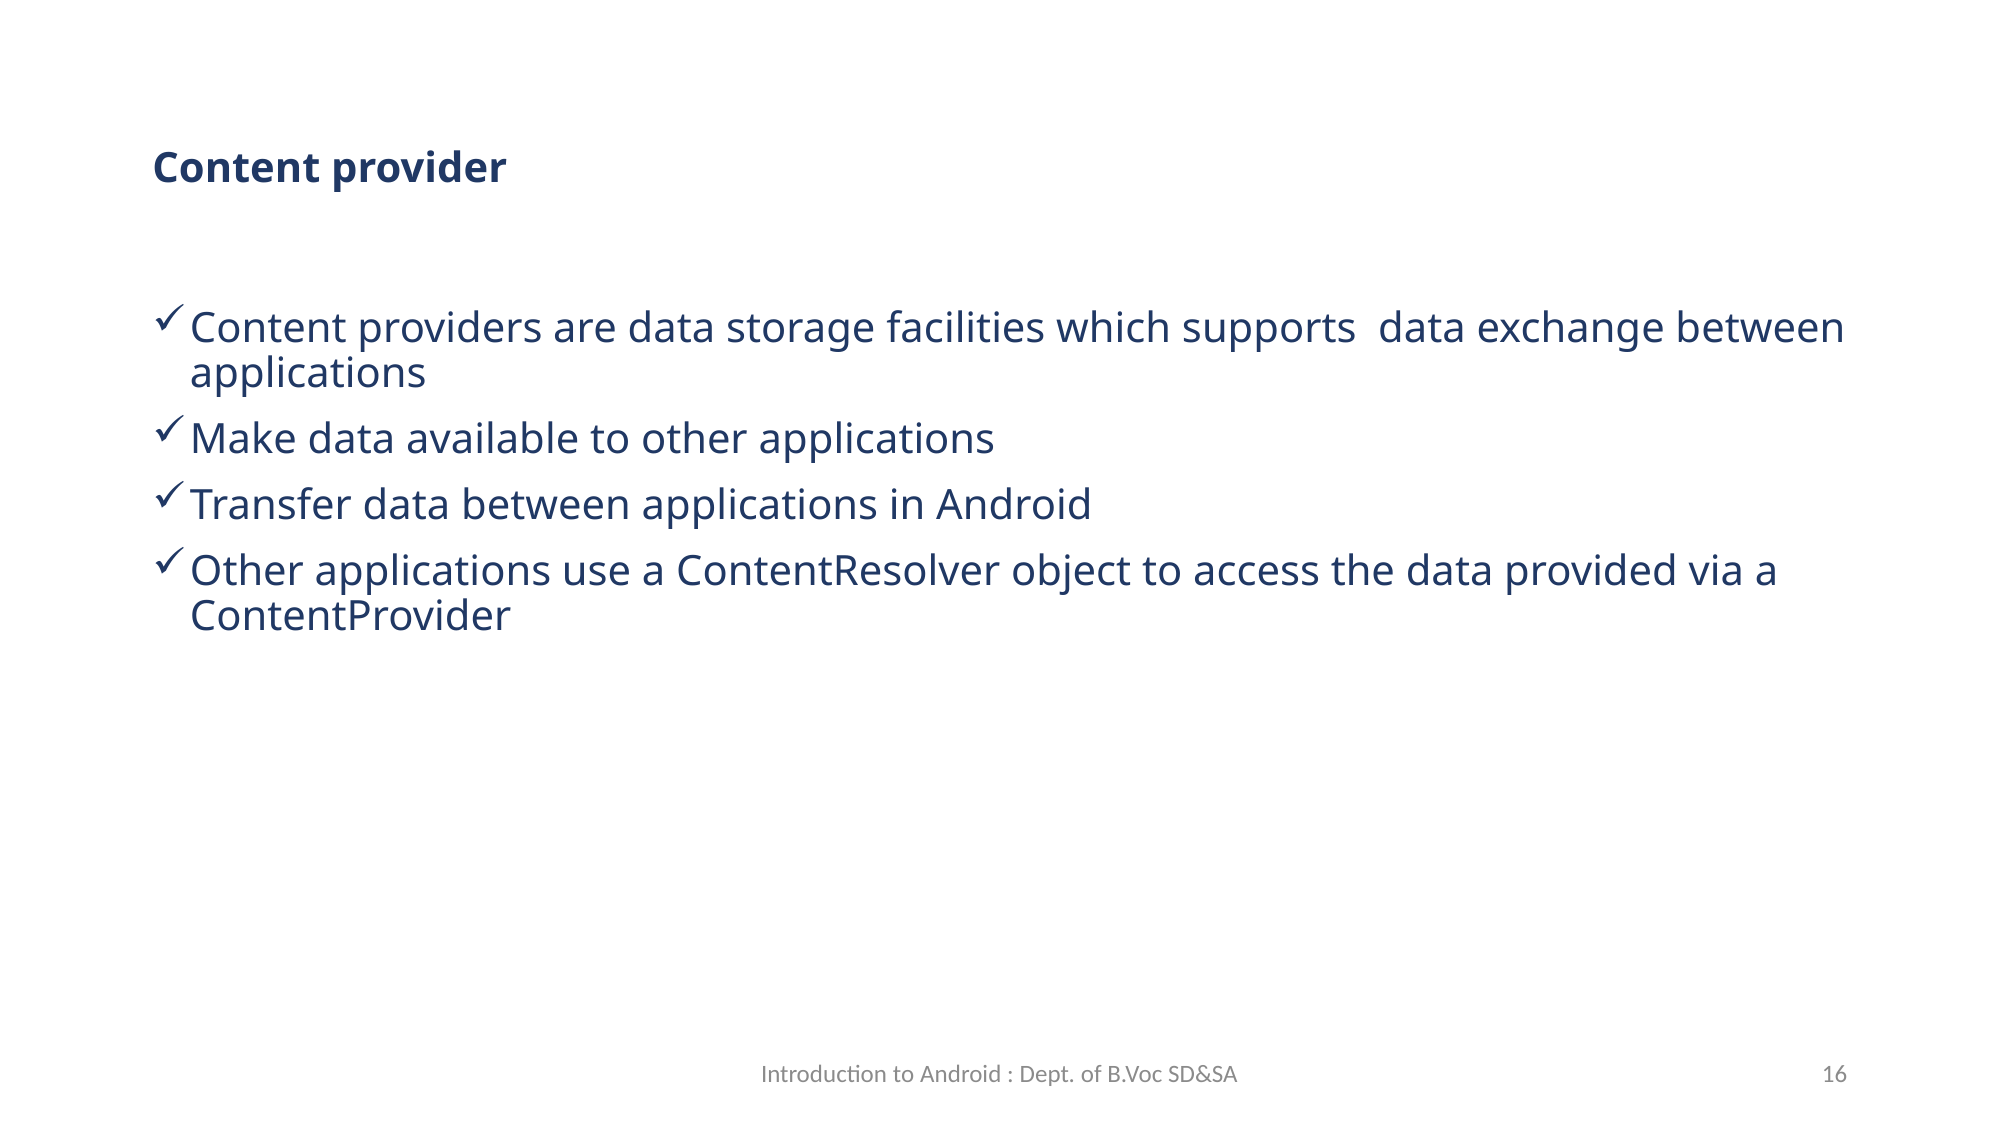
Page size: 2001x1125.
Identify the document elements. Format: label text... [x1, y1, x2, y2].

title Content provider [137, 59, 1863, 278]
slide_number 16 [1412, 1042, 1863, 1103]
list Content providers are data storage facilities which supports data exchange between applications Make data available to other applications Transfer data between applications in Android Other applications use a ContentResolver object to access the data provided via a ContentProvider [137, 299, 1863, 665]
footer Introduction to Android : Dept. of B.Voc SD&SA [662, 1042, 1338, 1103]
